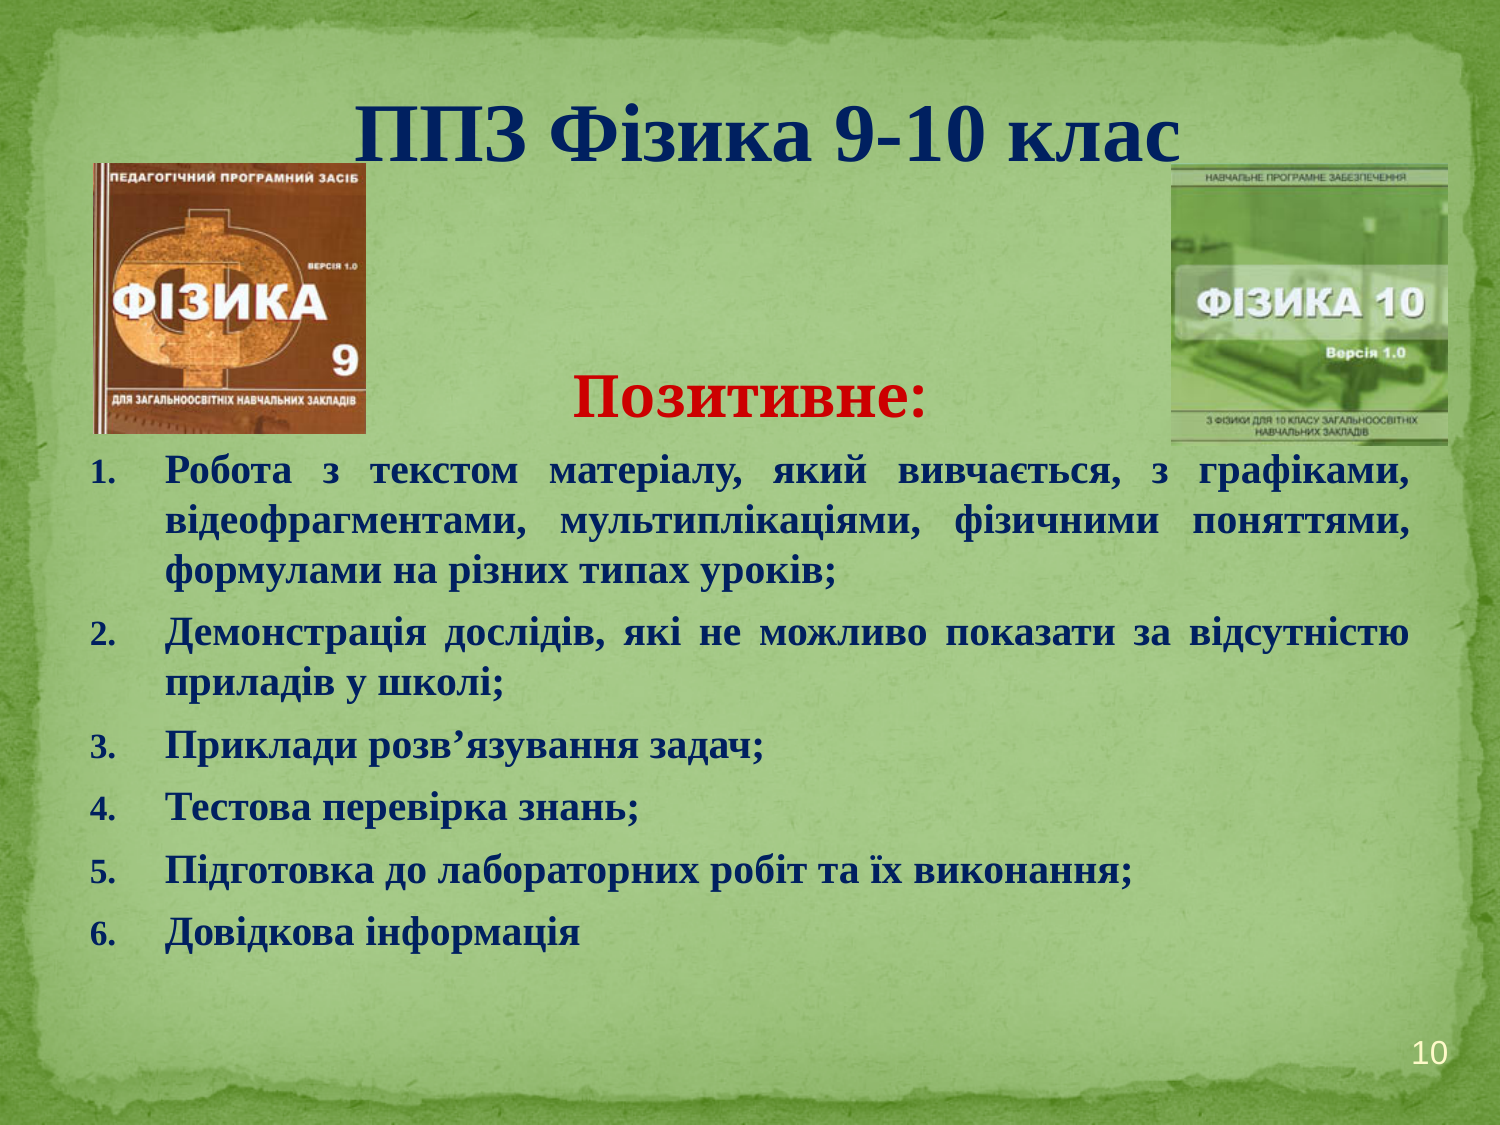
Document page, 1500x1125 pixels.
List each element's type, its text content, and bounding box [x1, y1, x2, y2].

text_box ППЗ Фізика 9-10 клас [339, 70, 1238, 186]
picture [1171, 163, 1448, 446]
slide_number 10 [1379, 1014, 1480, 1089]
picture [93, 163, 366, 434]
list Позитивне: Робота з текстом матеріалу, який вивчається, з графіками, відеофрагментами, мультиплікаціями, фізичними поняттями, формулами на різних типах уроків; Демонстрація дослідів, які не можливо показати за відсутністю приладів у школі; Приклади розв’язування задач; Тестова перевірка знань; Підготовка до лабораторних робіт та їх виконання; Довідкова інформація [75, 351, 1425, 1043]
